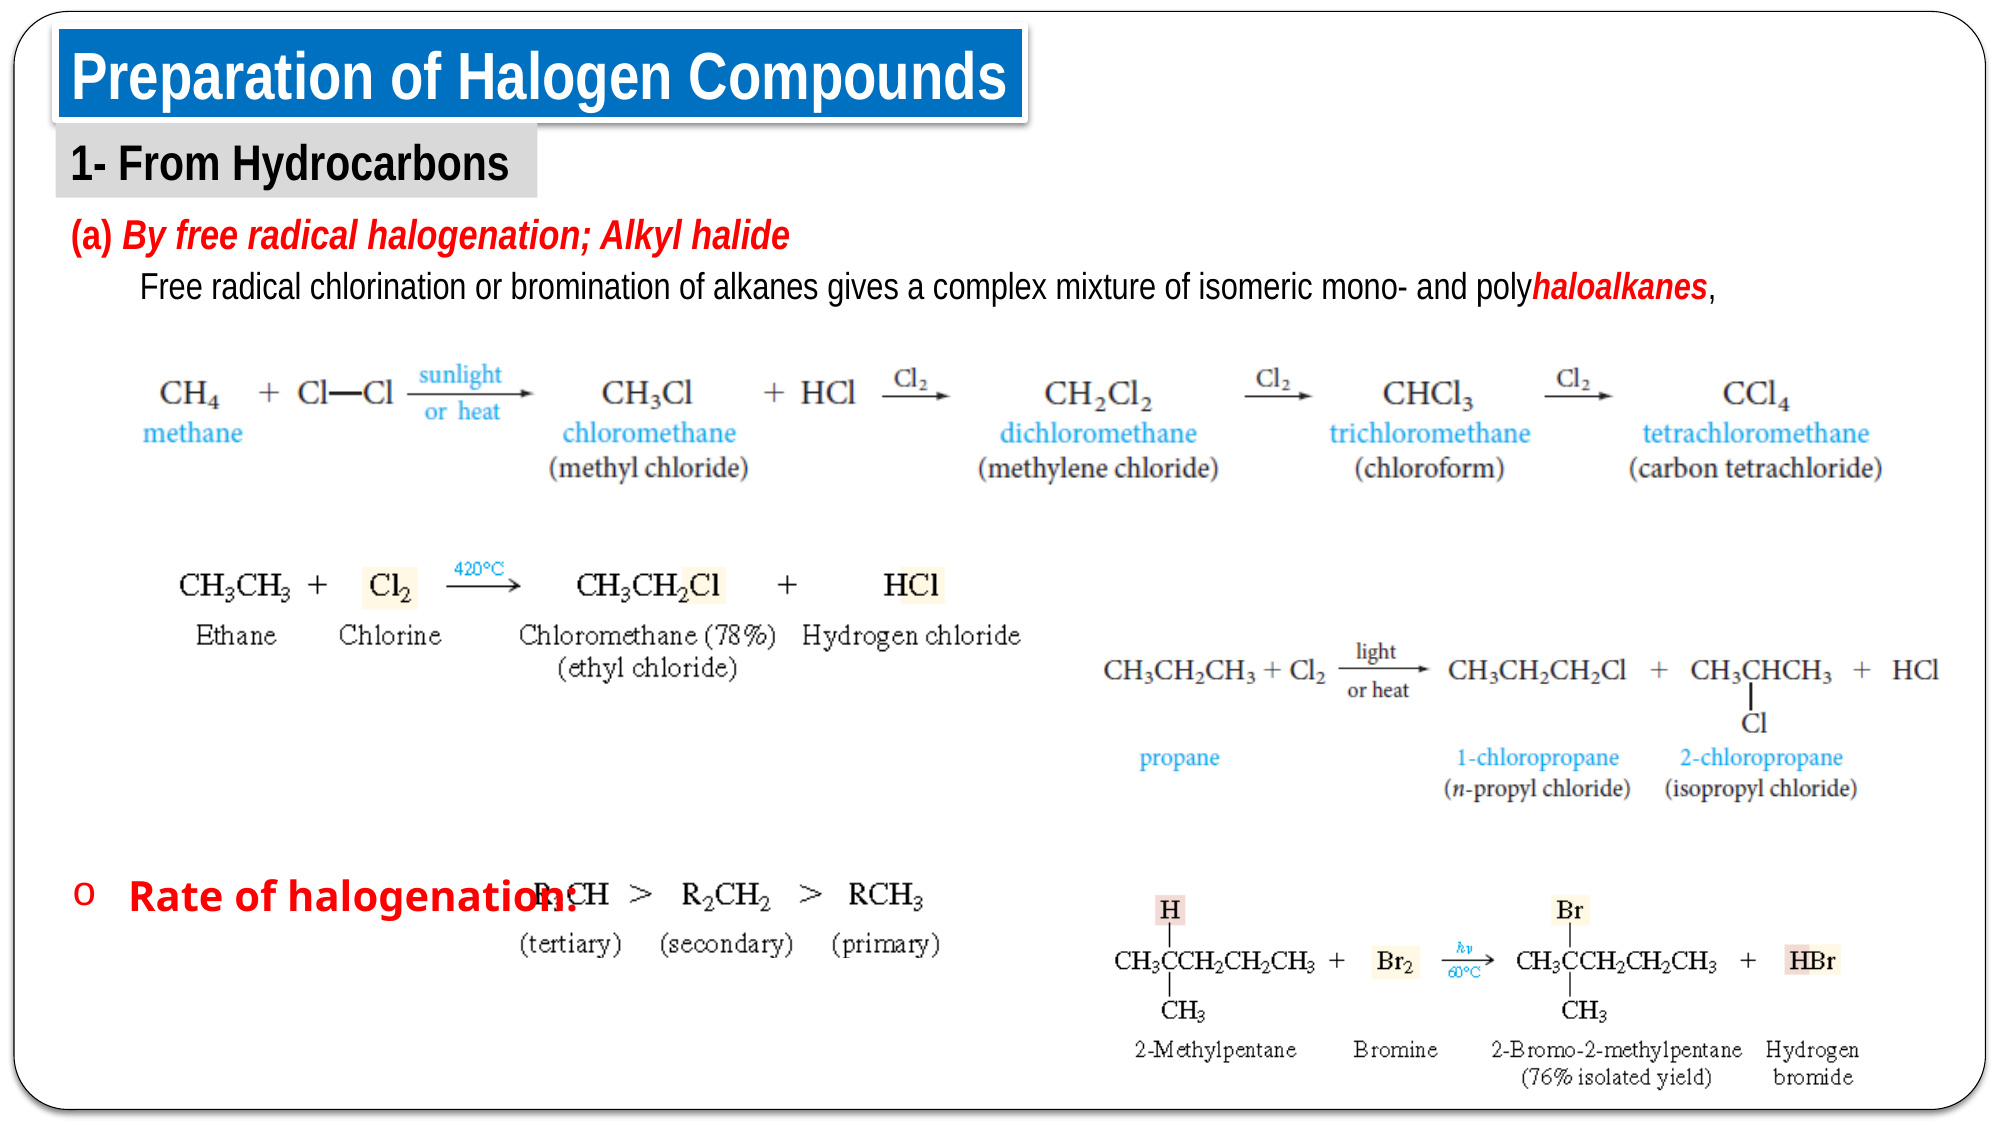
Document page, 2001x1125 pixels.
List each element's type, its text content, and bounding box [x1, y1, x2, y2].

picture [124, 552, 1063, 690]
picture [135, 343, 1888, 488]
text_box Preparation of Halogen Compounds [52, 22, 1028, 123]
picture [1084, 887, 1901, 1105]
text_box Rate of halogenation: [57, 862, 663, 928]
text_box 1- From Hydrocarbons [55, 122, 538, 198]
picture [1083, 637, 1948, 811]
picture [505, 865, 951, 958]
text_box (a) By free radical halogenation; Alkyl halide [55, 200, 1957, 265]
text_box Free radical chlorination or bromination of alkanes gives a complex mixture of isomeric mono- and polyhaloalkanes, [125, 265, 1900, 315]
